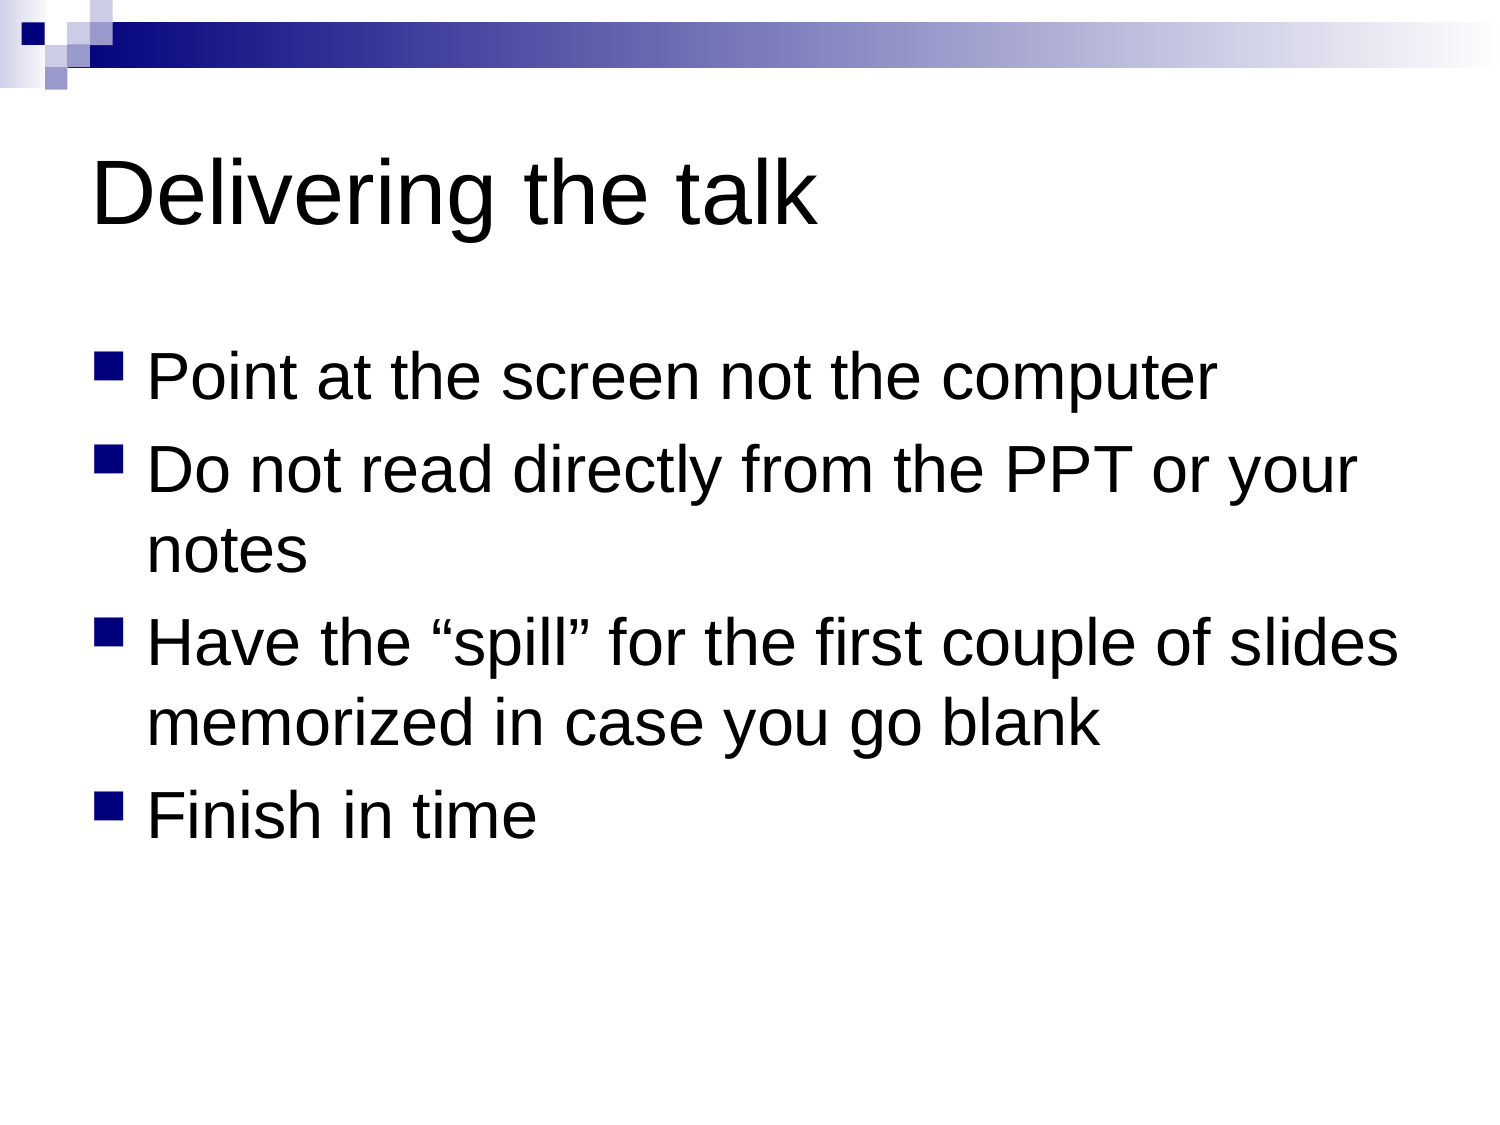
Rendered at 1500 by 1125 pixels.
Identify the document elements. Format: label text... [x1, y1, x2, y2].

list Point at the screen not the computer Do not read directly from the PPT or your notes Have the “spill” for the first couple of slides memorized in case you go blank Finish in time [75, 324, 1425, 963]
title Delivering the talk [75, 75, 1425, 300]
